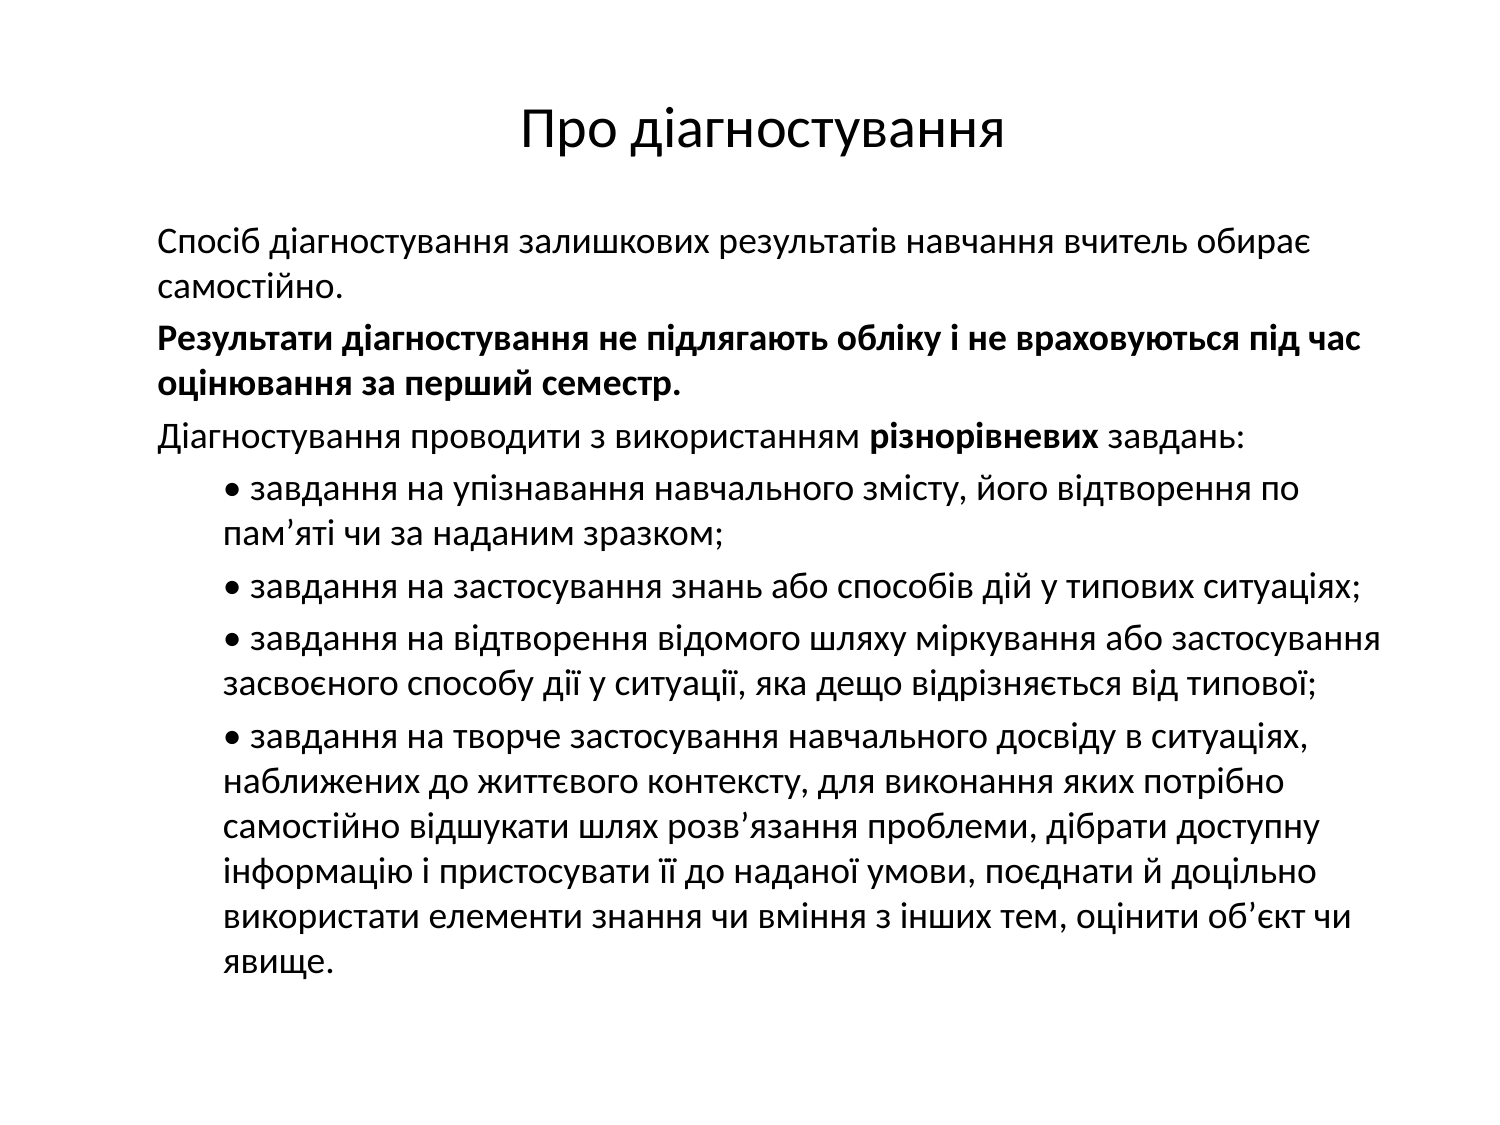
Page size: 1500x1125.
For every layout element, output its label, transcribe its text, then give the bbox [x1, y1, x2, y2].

list Спосіб діагностування залишкових результатів навчання вчитель обирає самостійно. Результати діагностування не підлягають обліку і не враховуються під час оцінювання за перший семестр. Діагностування проводити з використанням різнорівневих завдань: • завдання на упізнавання навчального змісту, його відтворення по пам’яті чи за наданим зразком; • завдання на застосування знань або способів дій у типових ситуаціях; • завдання на відтворення відомого шляху міркування або застосування засвоєного способу дії у ситуації, яка дещо відрізняється від типової; • завдання на творче застосування навчального досвіду в ситуаціях, наближених до життєвого контексту, для виконання яких потрібно самостійно відшукати шлях розв’язання проблеми, дібрати доступну інформацію і пристосувати її до наданої умови, поєднати й доцільно використати елементи знання чи вміння з інших тем, оцінити об’єкт чи явище. [76, 208, 1427, 1035]
title Про діагностування [88, 90, 1439, 159]
